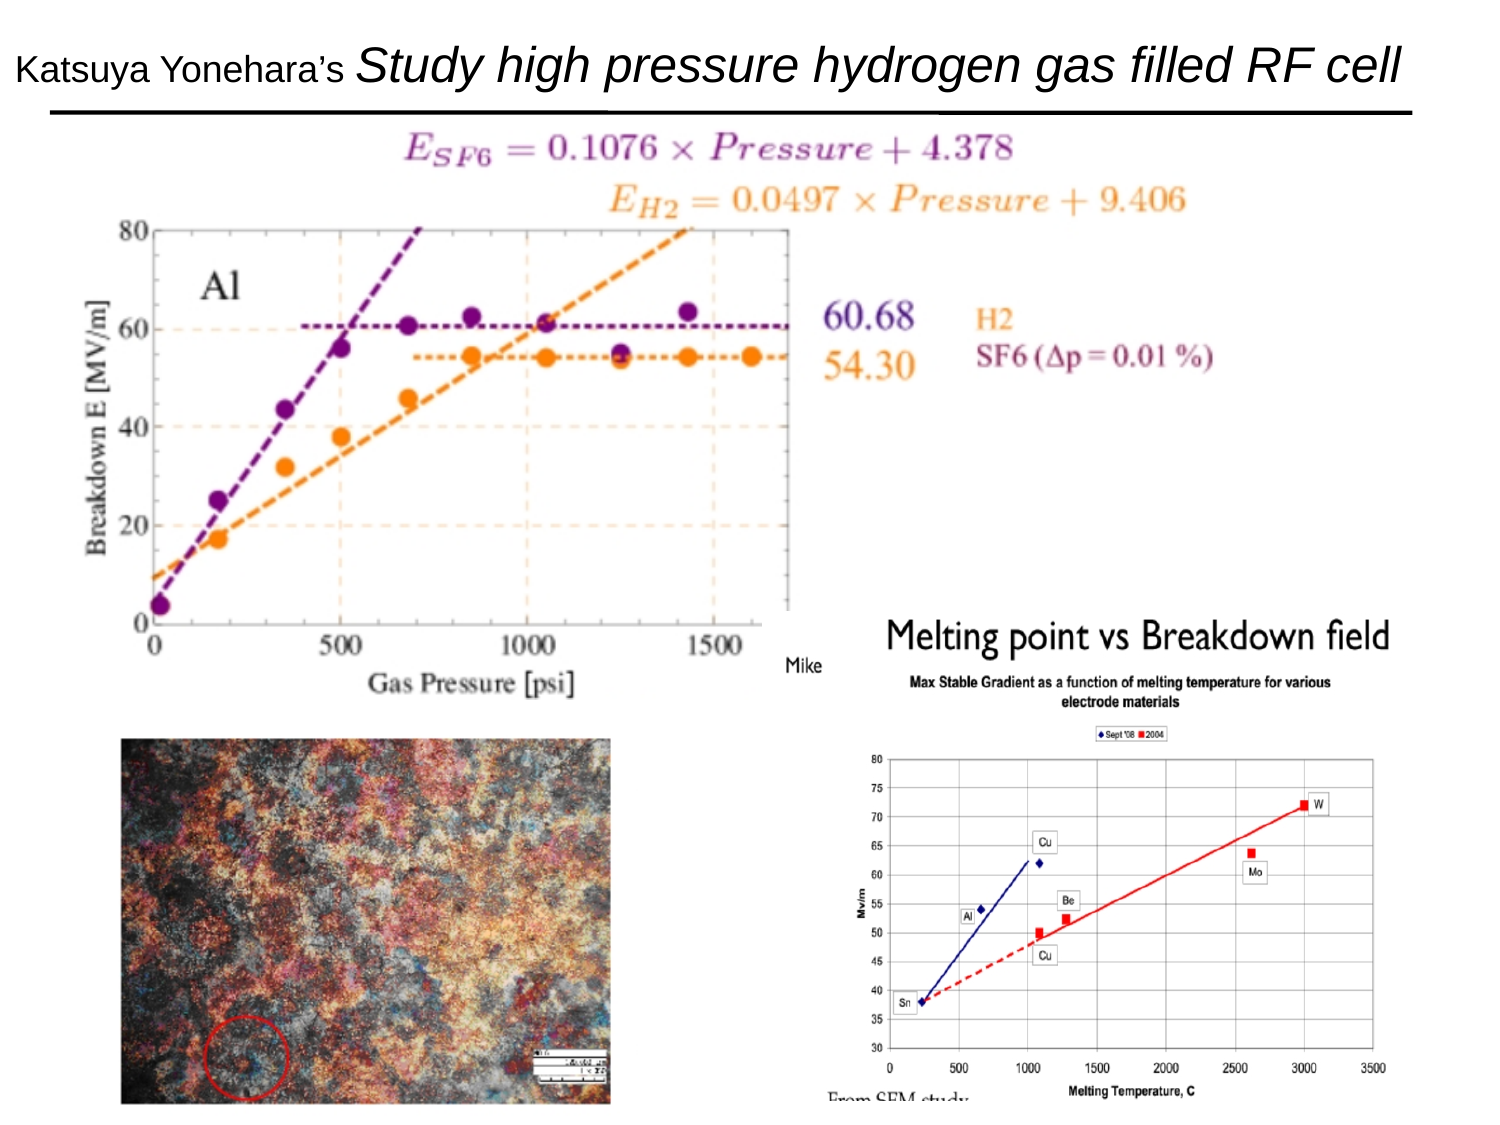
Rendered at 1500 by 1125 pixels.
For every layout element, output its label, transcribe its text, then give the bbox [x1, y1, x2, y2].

text_box Katsuya Yonehara’s Study high pressure hydrogen gas filled RF cell [0, 24, 1450, 100]
picture [99, 721, 638, 1125]
picture [0, 124, 1476, 1101]
